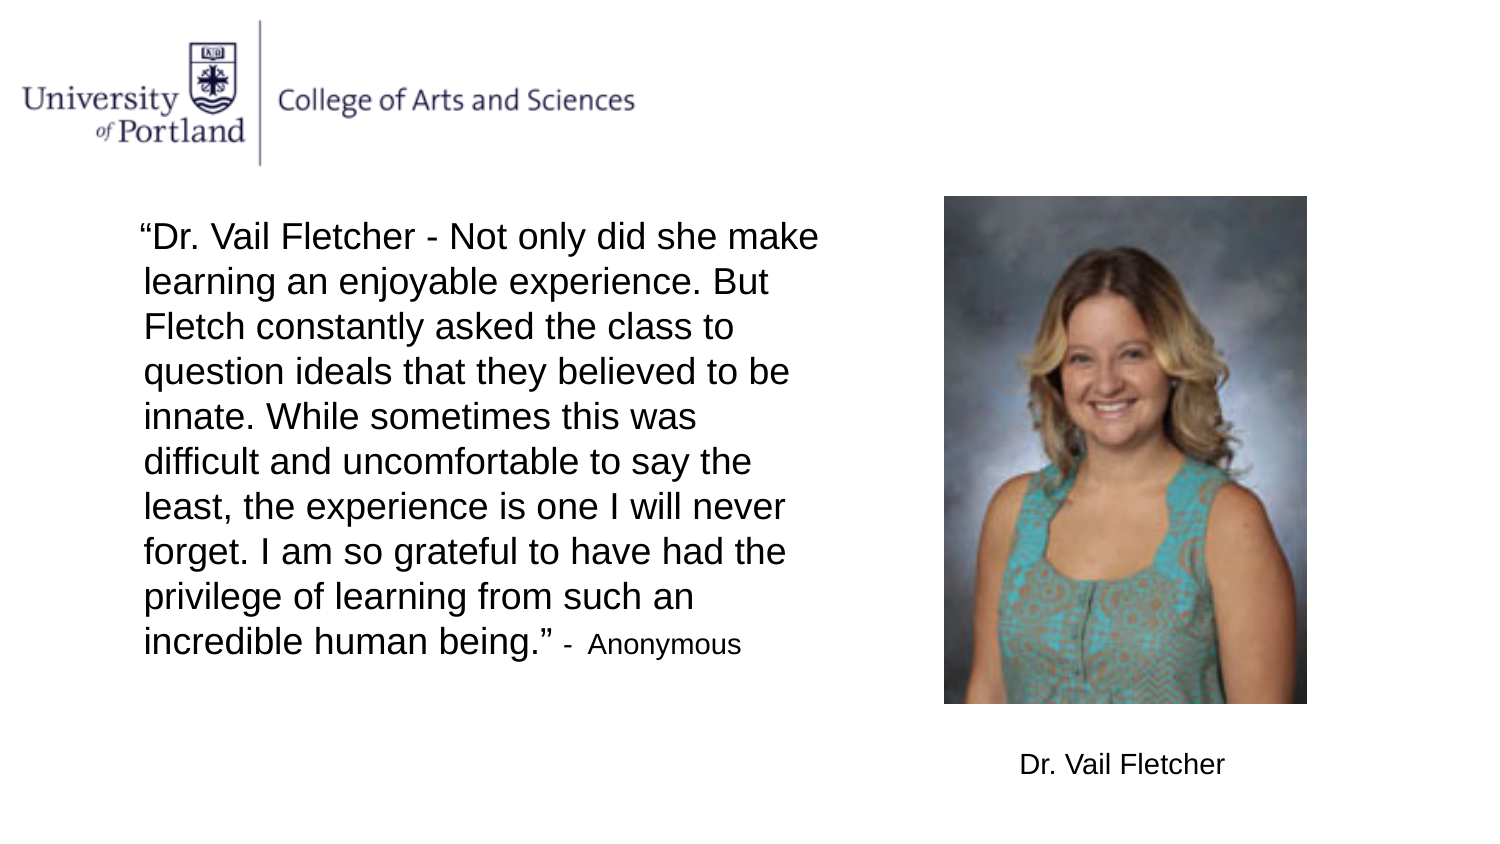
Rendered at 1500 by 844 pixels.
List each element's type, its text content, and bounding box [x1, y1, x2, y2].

text_box Dr. Vail Fletcher [1004, 730, 1247, 778]
picture [0, 0, 657, 188]
list “Dr. Vail Fletcher - Not only did she make learning an enjoyable experience. But Fletch constantly asked the class to question ideals that they believed to be innate. While sometimes this was difficult and uncomfortable to say the least, the experience is one I will never forget. I am so grateful to have had the privilege of learning from such an incredible human being.” - Anonymous [72, 196, 838, 698]
picture [944, 196, 1307, 704]
